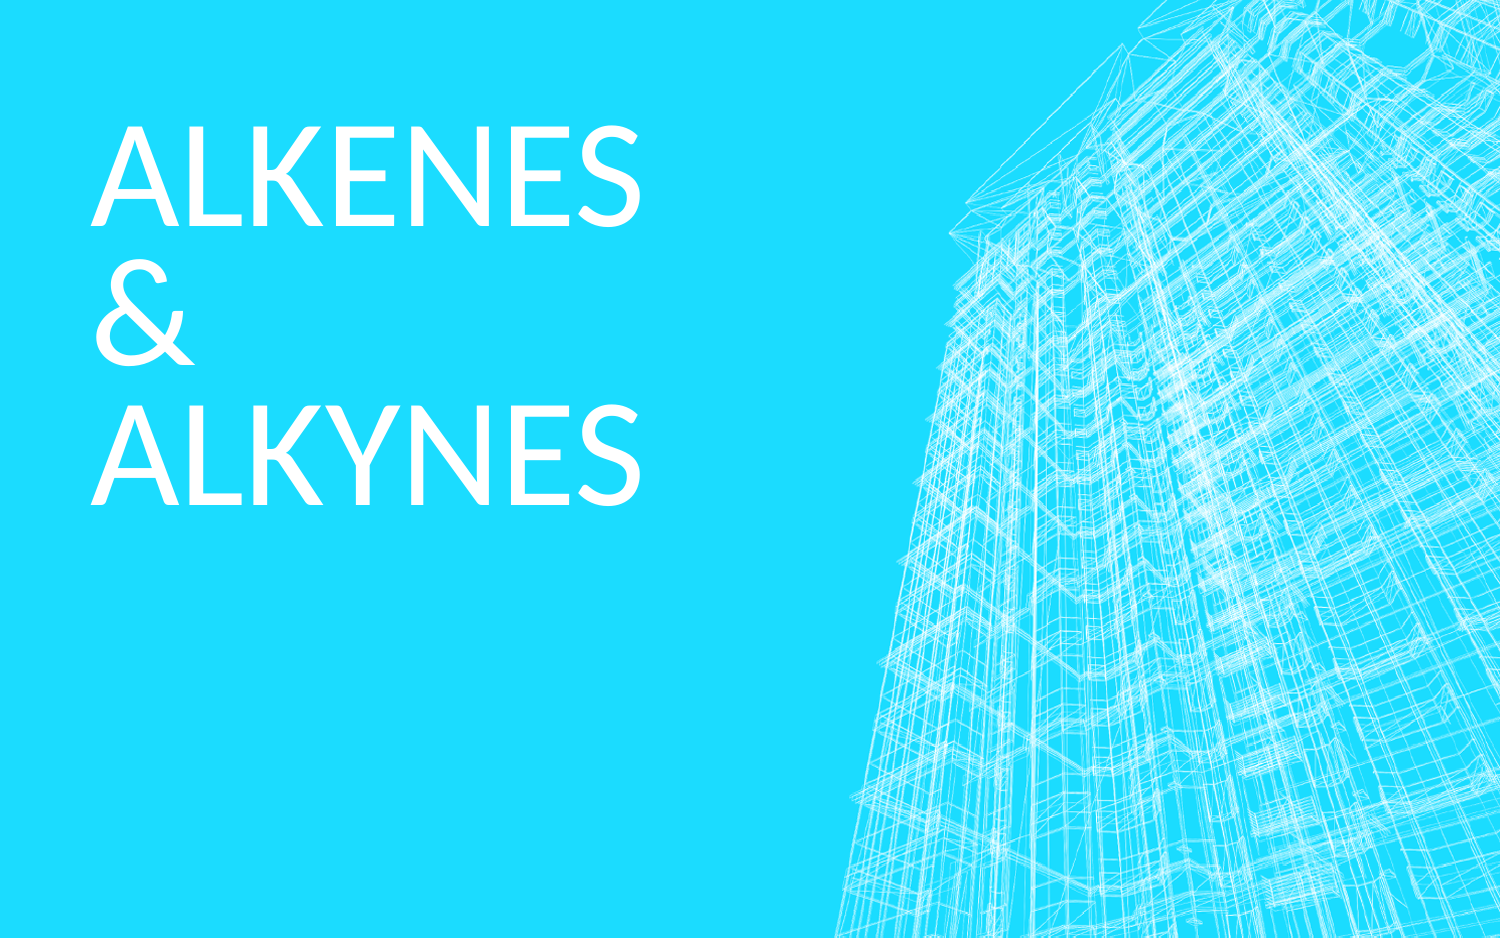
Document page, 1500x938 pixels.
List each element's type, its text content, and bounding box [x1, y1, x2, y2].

title Alkenes & Alkynes [75, 103, 919, 541]
picture [0, 0, 1500, 938]
